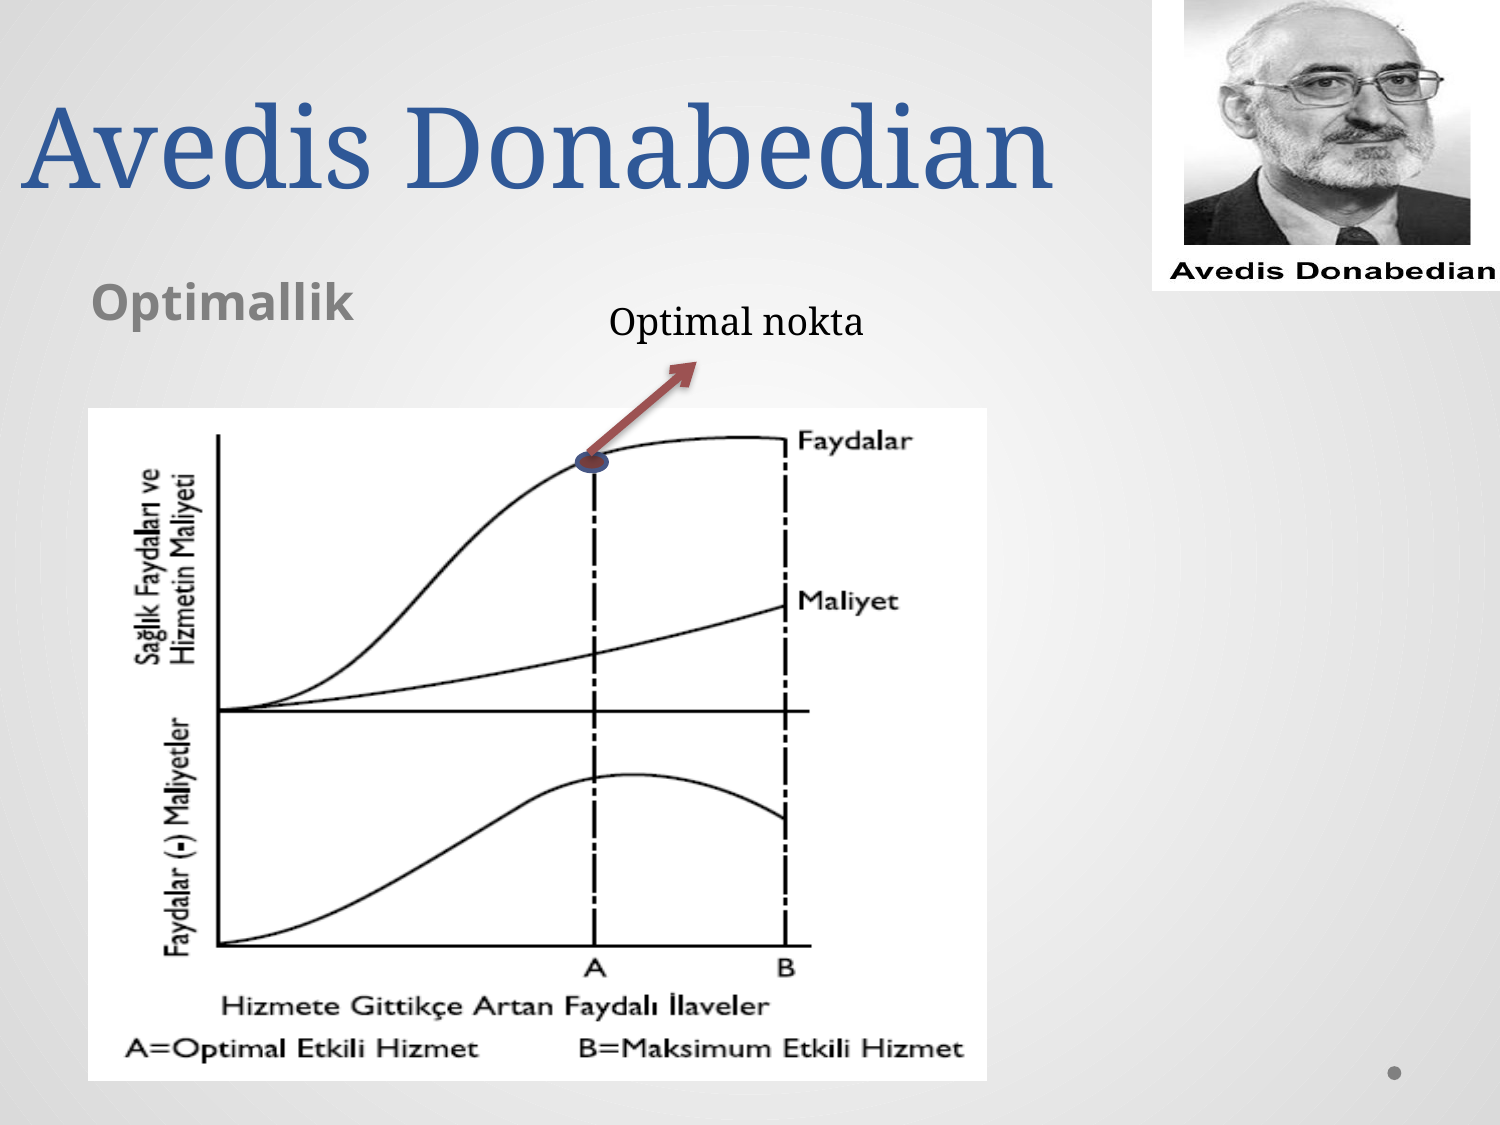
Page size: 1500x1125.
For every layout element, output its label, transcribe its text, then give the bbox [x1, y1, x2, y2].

list Optimallik [75, 262, 1425, 1005]
text_box Optimal nokta [593, 290, 973, 351]
picture [1152, 0, 1500, 292]
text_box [588, 361, 697, 454]
title Avedis Donabedian [0, 30, 1147, 219]
picture [88, 408, 987, 1082]
